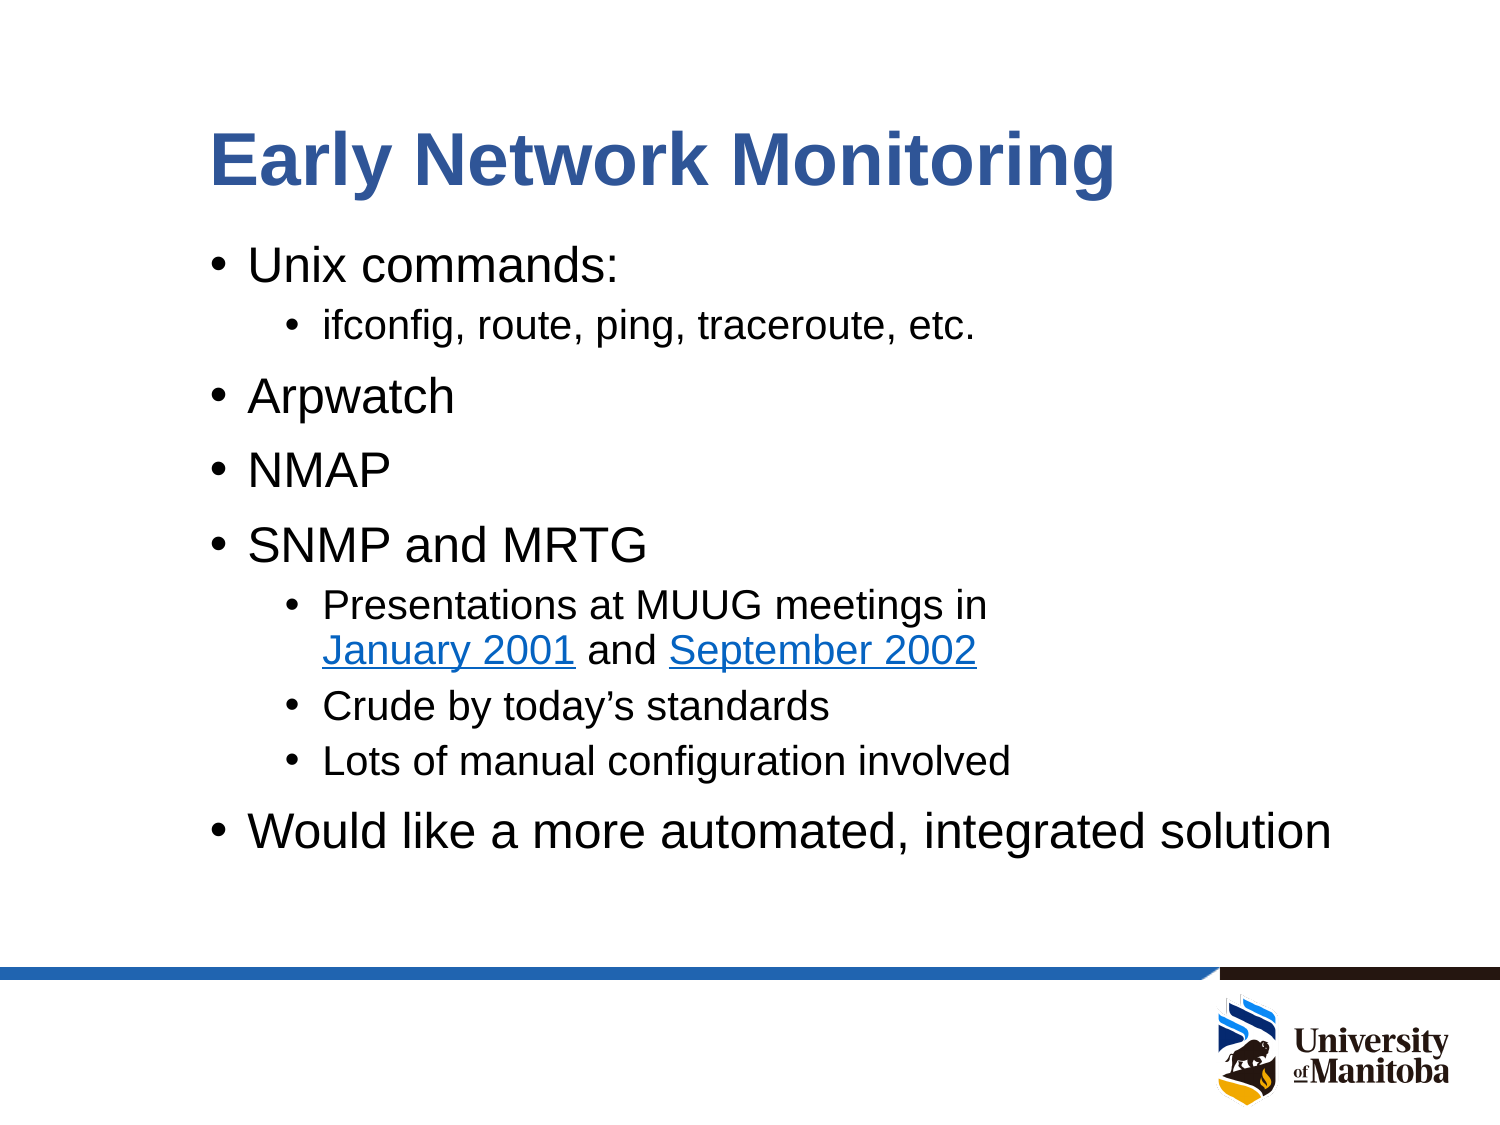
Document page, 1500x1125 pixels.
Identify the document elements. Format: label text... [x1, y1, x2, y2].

title Early Network Monitoring [195, 113, 1397, 194]
list Unix commands: ifconfig, route, ping, traceroute, etc. Arpwatch NMAP SNMP and MRTG Presentations at MUUG meetings in January 2001 and September 2002 Crude by today’s standards Lots of manual configuration involved Would like a more automated, integrated solution [195, 232, 1397, 915]
